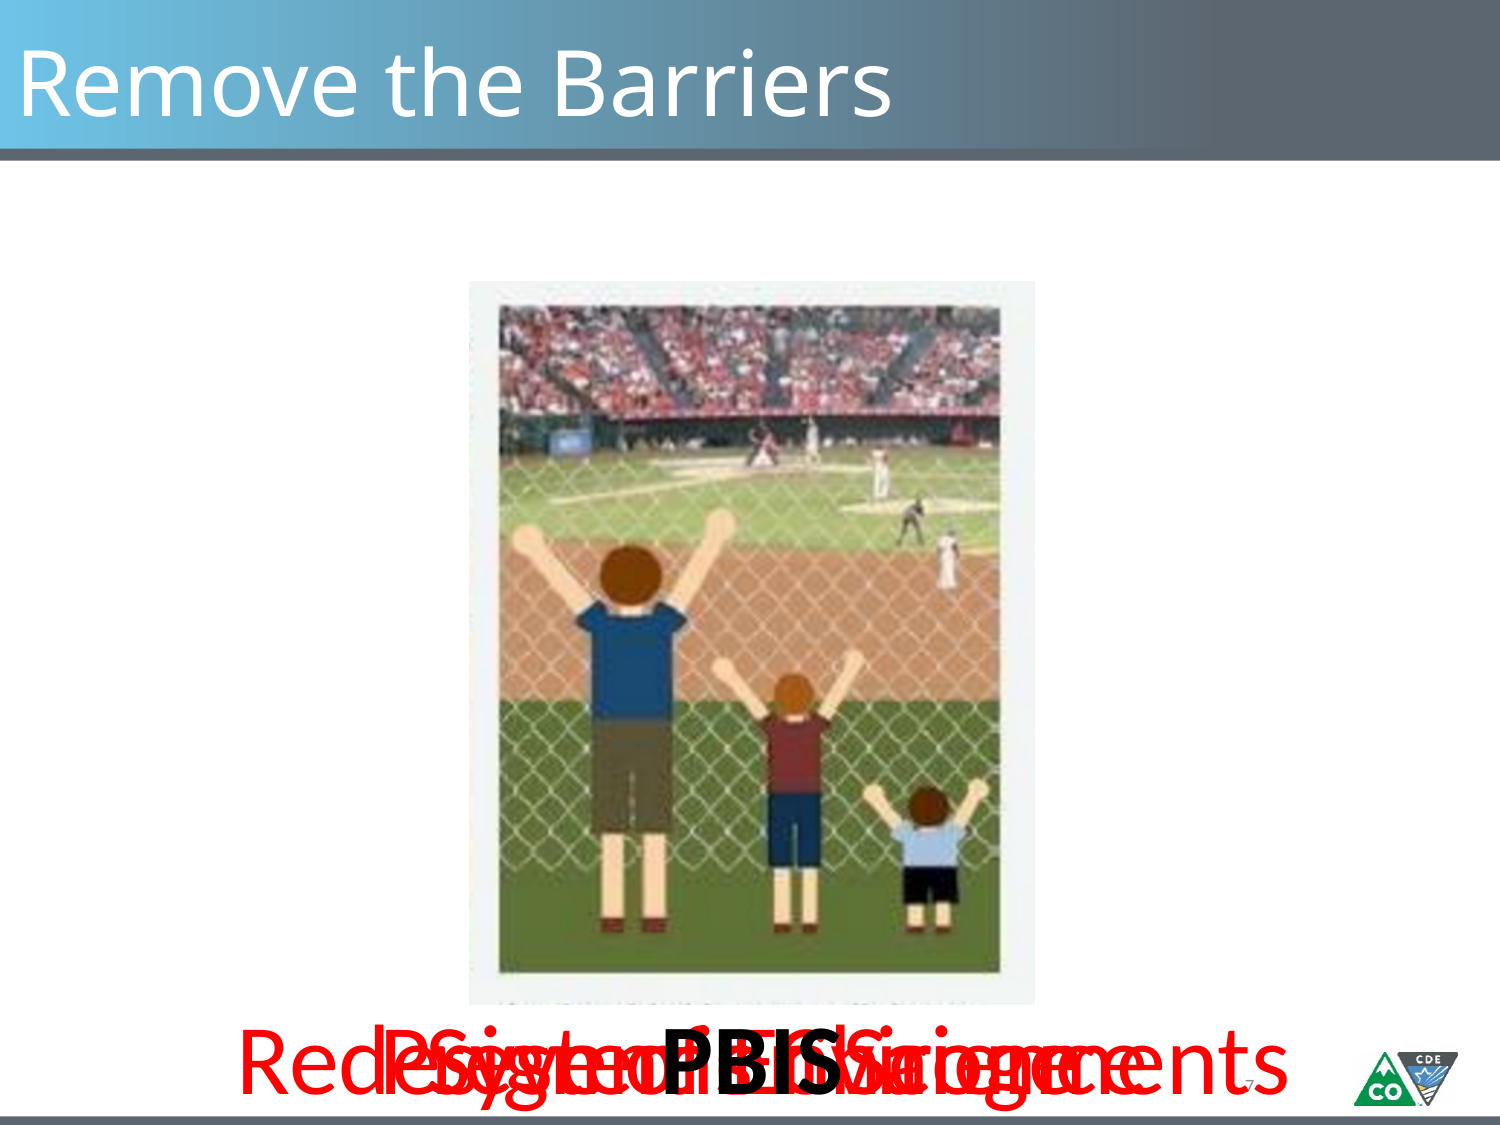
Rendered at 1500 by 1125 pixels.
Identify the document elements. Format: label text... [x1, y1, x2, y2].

text_box Systems Change [410, 987, 645, 1122]
text_box Systems Change [859, 987, 1094, 1122]
picture [1354, 1052, 1458, 1106]
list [469, 282, 1035, 1005]
text_box Redesign of Environments [221, 987, 410, 1122]
text_box Redesign of Environments [1094, 987, 1307, 1122]
text_box PBIS [645, 1005, 859, 1122]
title Remove the Barriers [0, 22, 1294, 151]
